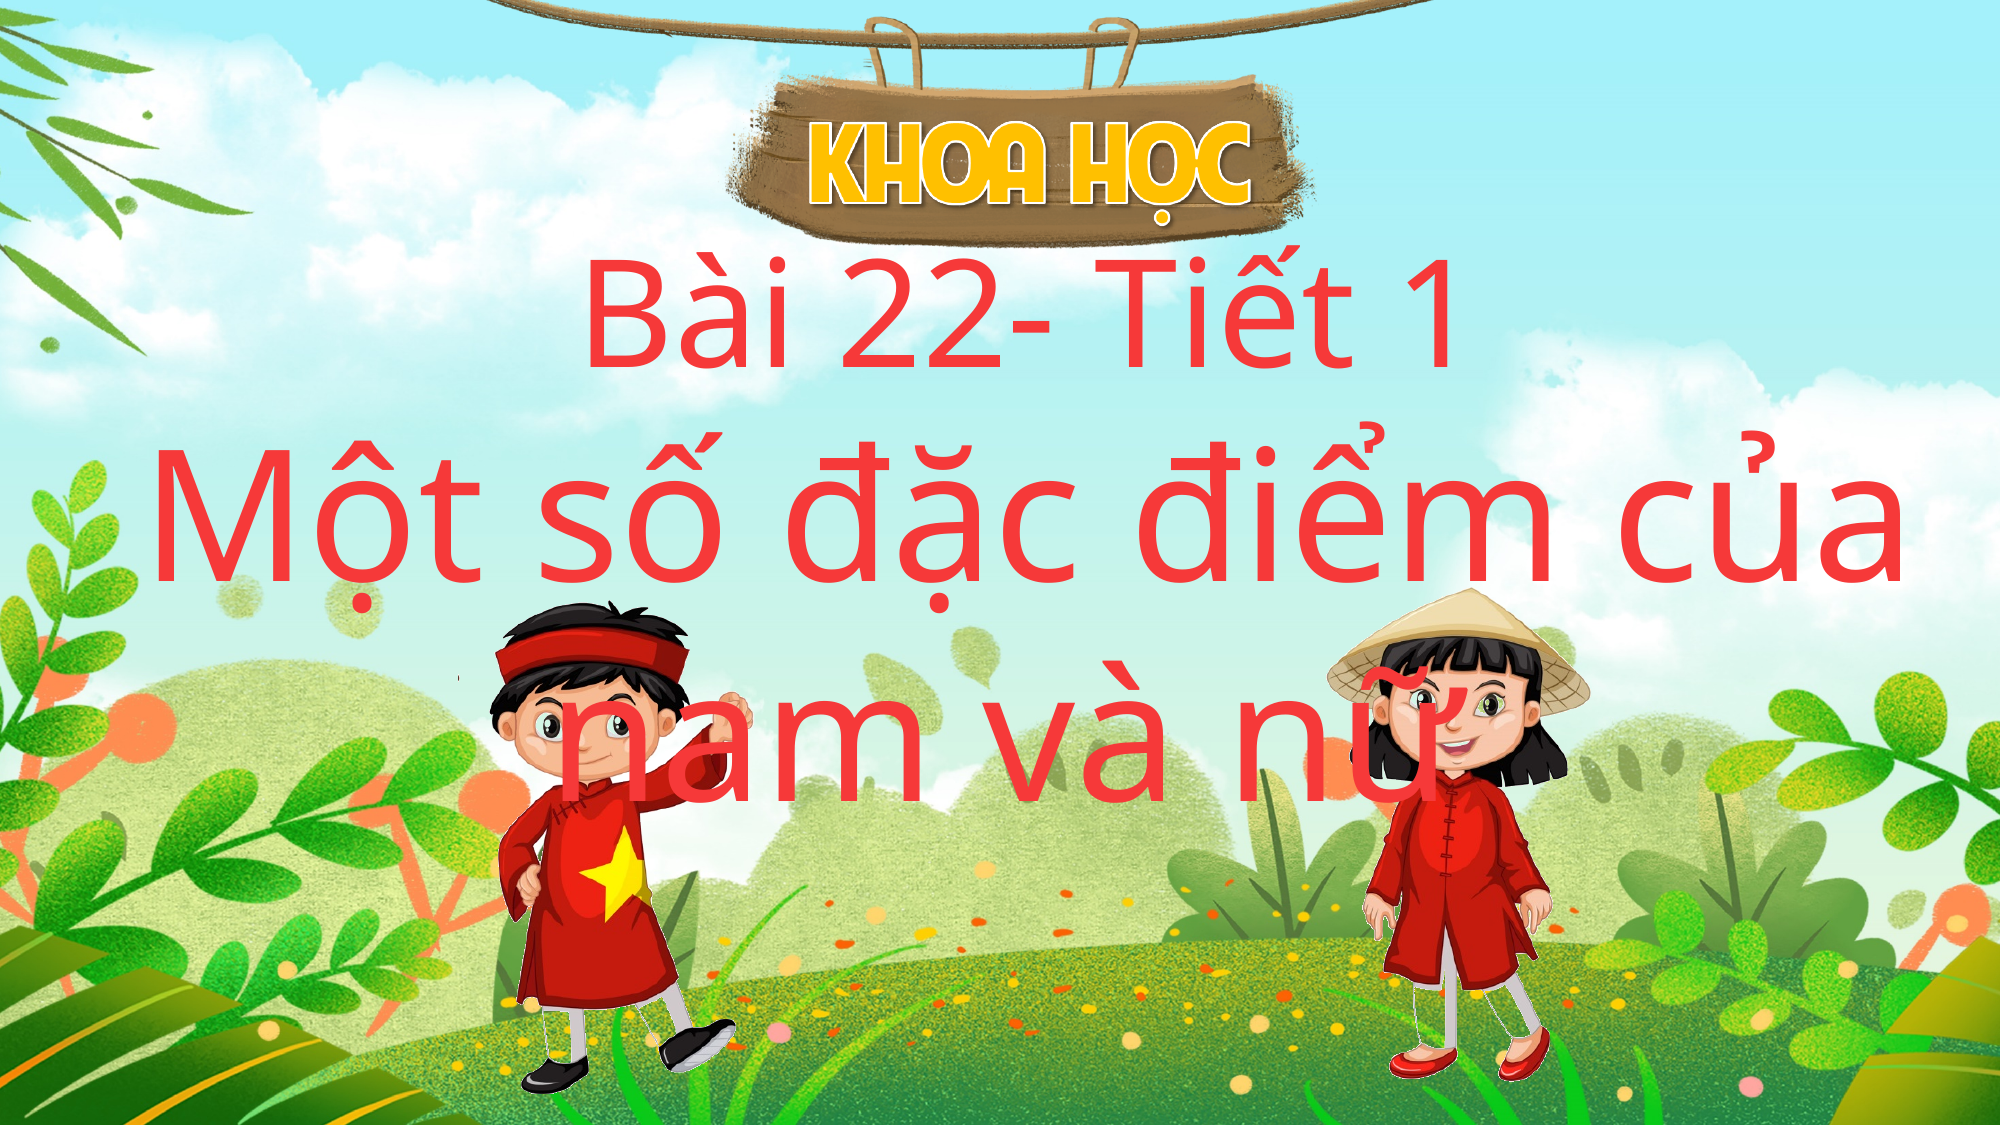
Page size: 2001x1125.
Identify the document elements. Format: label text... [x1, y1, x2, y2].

text_box Bài 22- Tiết 1 Một số đặc điểm của nam và nữ [61, 210, 1997, 845]
picture [0, 0, 2000, 1125]
